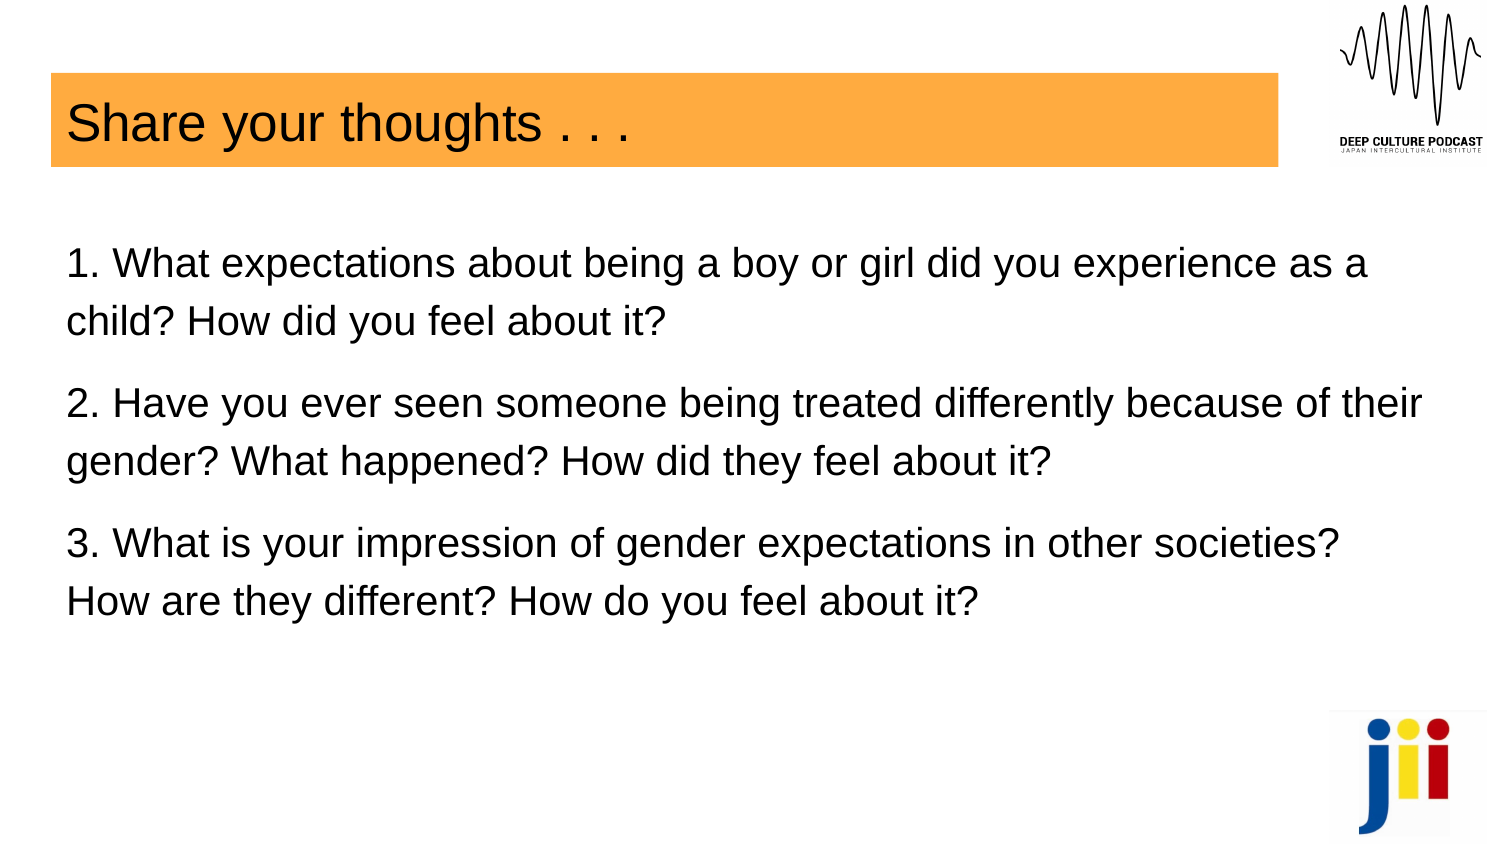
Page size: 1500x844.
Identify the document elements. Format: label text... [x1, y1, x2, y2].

title Share your thoughts . . . [51, 72, 1279, 167]
picture [1329, 0, 1487, 168]
list 1. What expectations about being a boy or girl did you experience as a child? How did you feel about it? 2. Have you ever seen someone being treated differently because of their gender? What happened? How did they feel about it? 3. What is your impression of gender expectations in other societies? How are they different? How do you feel about it? [51, 213, 1449, 697]
picture [1329, 710, 1487, 844]
